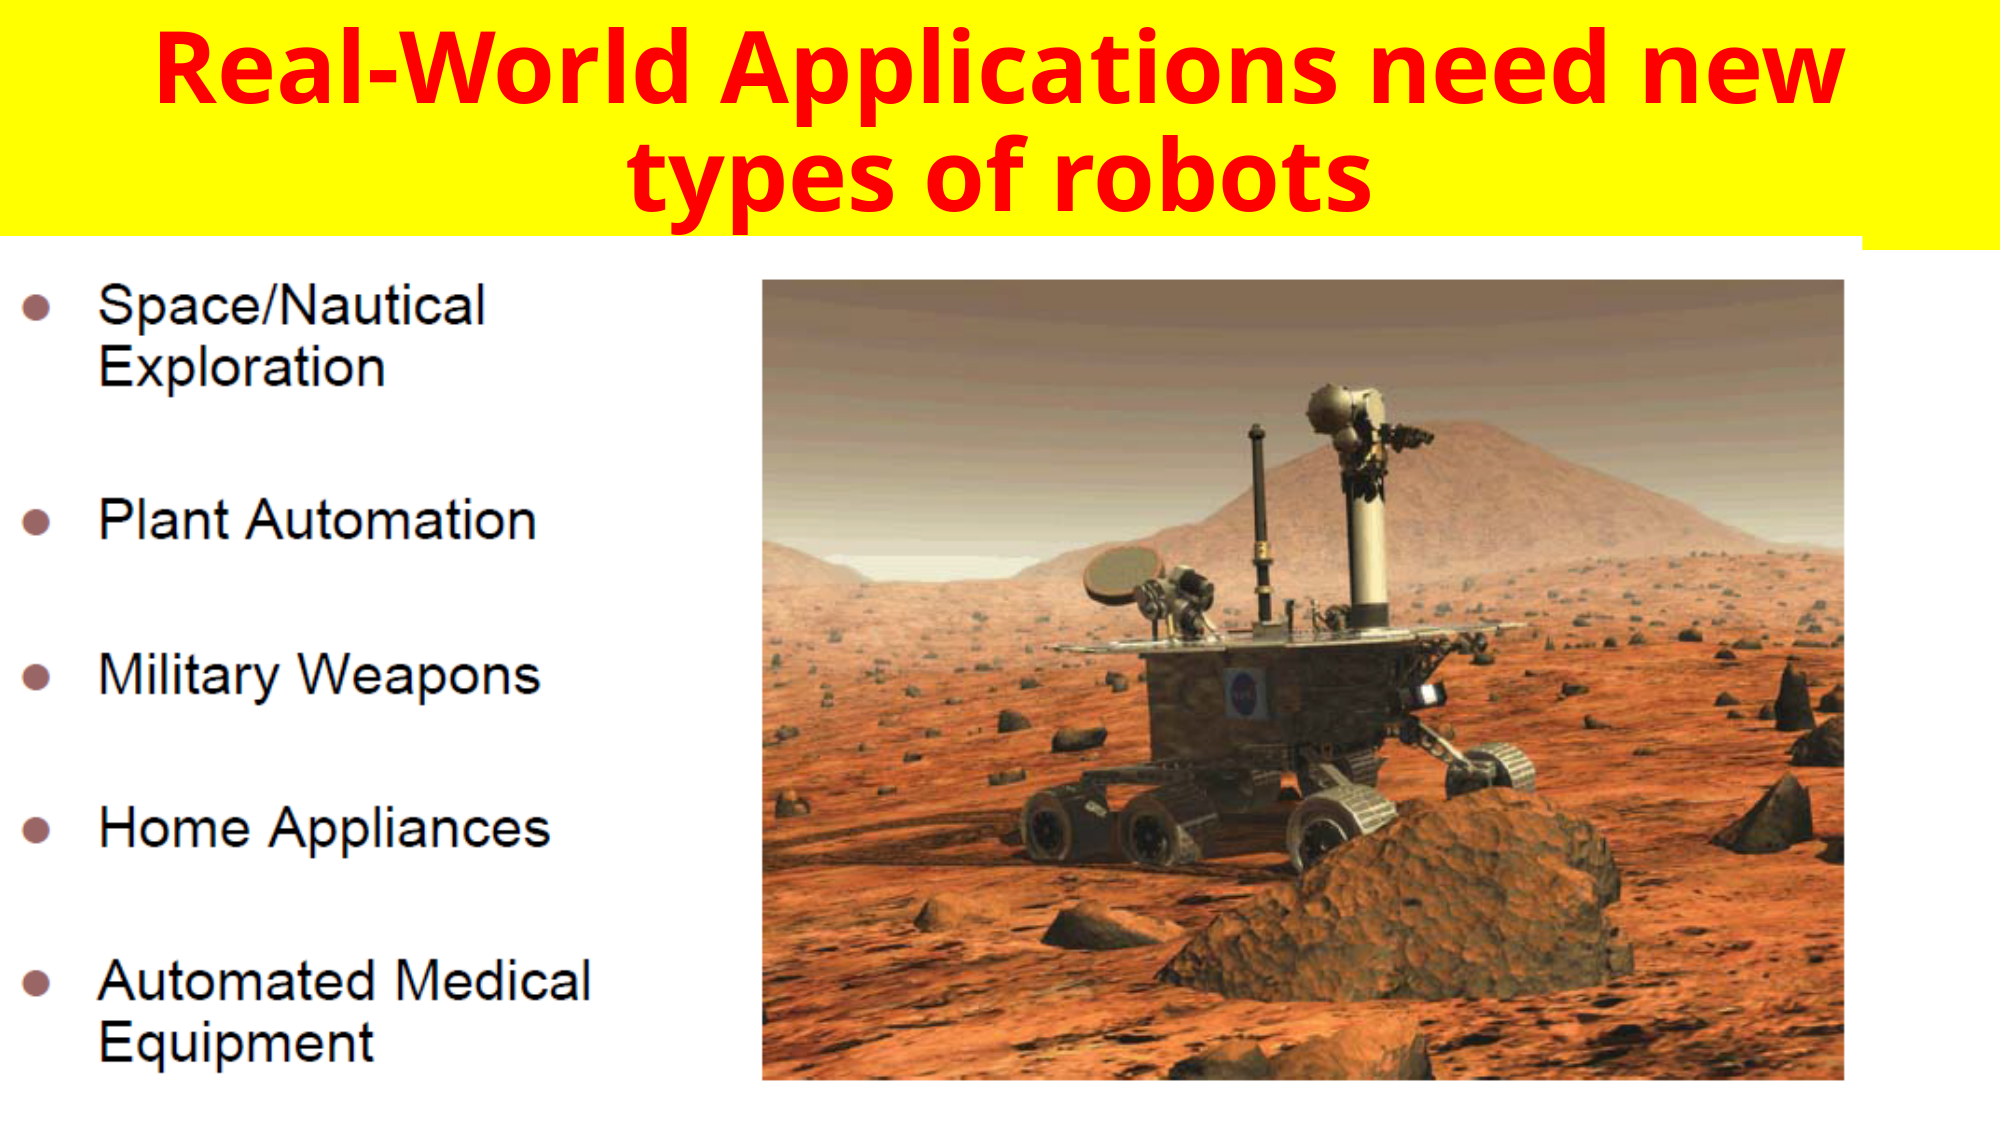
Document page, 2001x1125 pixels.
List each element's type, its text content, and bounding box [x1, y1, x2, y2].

title Real-World Applications need new types of robots [0, 0, 2000, 250]
picture [0, 236, 1863, 1125]
